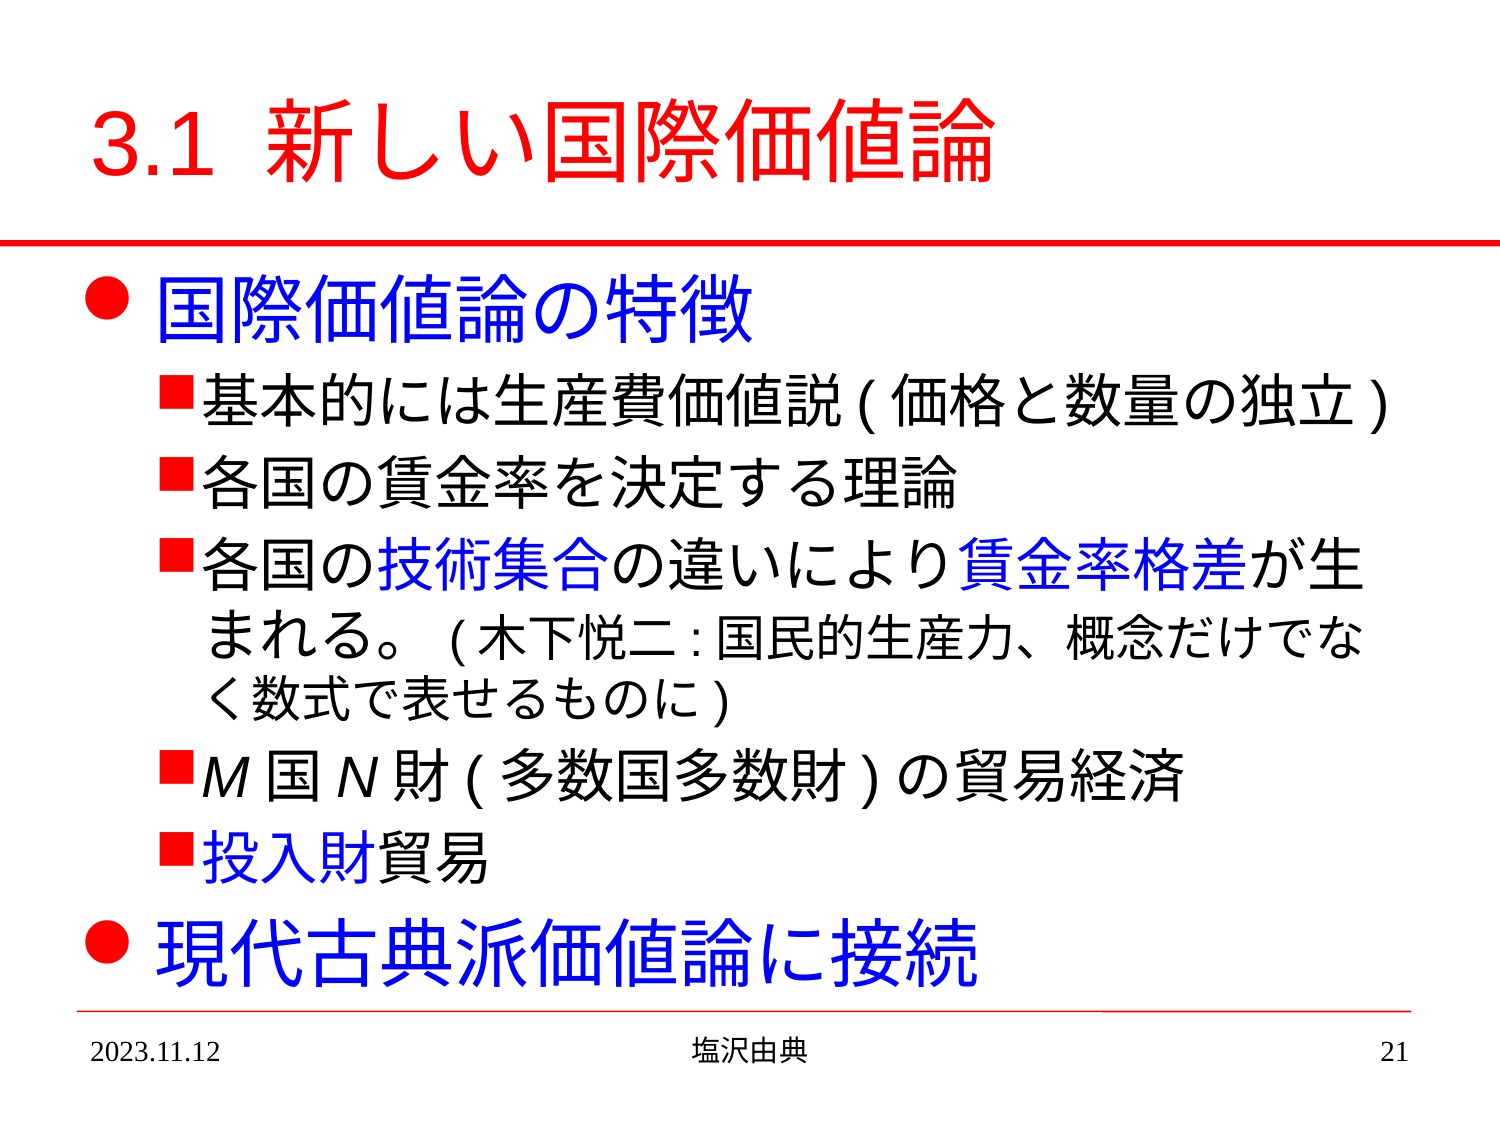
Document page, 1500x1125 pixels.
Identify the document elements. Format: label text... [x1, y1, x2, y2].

footer 塩沢由典 [512, 1024, 988, 1103]
title 3.1 新しい国際価値論 [75, 45, 1425, 233]
list 国際価値論の特徴 基本的には生産費価値説(価格と数量の独立) 各国の賃金率を決定する理論 各国の技術集合の違いにより賃金率格差が生まれる。(木下悦二:国民的生産力、概念だけでなく数式で表せるものに) M国N財(多数国多数財)の貿易経済 投入財貿易 現代古典派価値論に接続 [64, 255, 1415, 998]
slide_number 21 [1074, 1024, 1425, 1103]
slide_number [75, 1024, 425, 1103]
